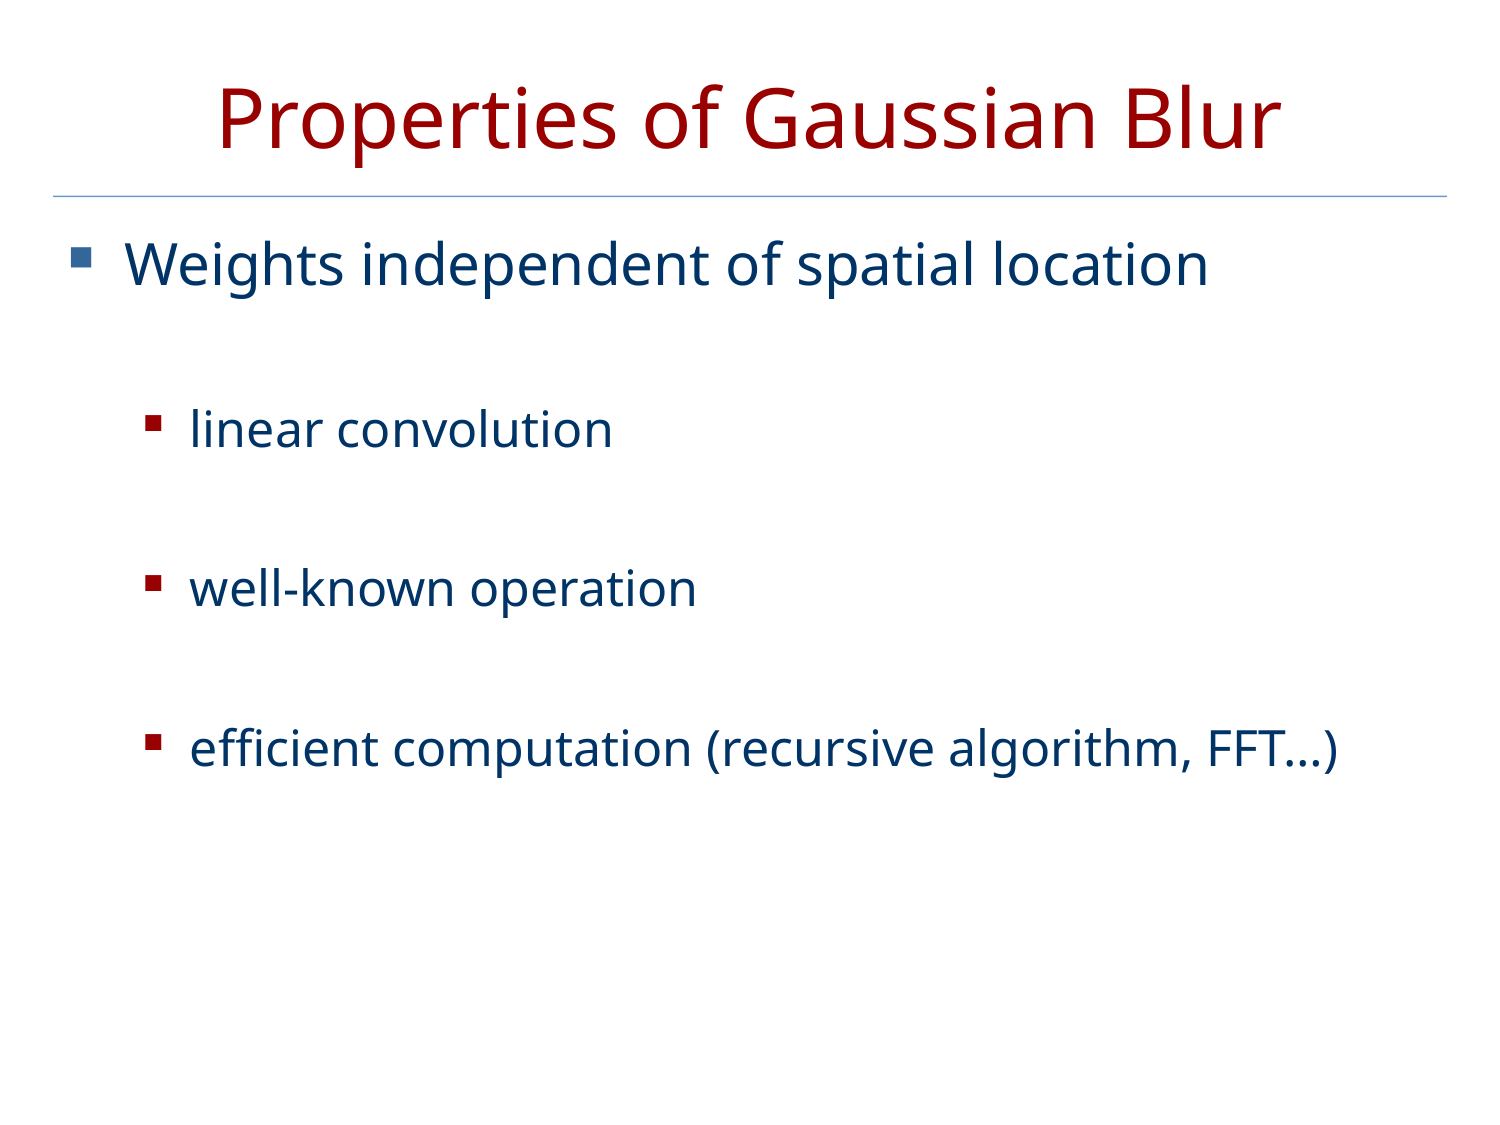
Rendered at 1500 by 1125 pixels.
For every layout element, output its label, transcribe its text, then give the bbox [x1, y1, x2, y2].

title Properties of Gaussian Blur [53, 31, 1447, 173]
list Weights independent of spatial location linear convolution well-known operation efficient computation (recursive algorithm, FFT…) [53, 220, 1447, 1035]
